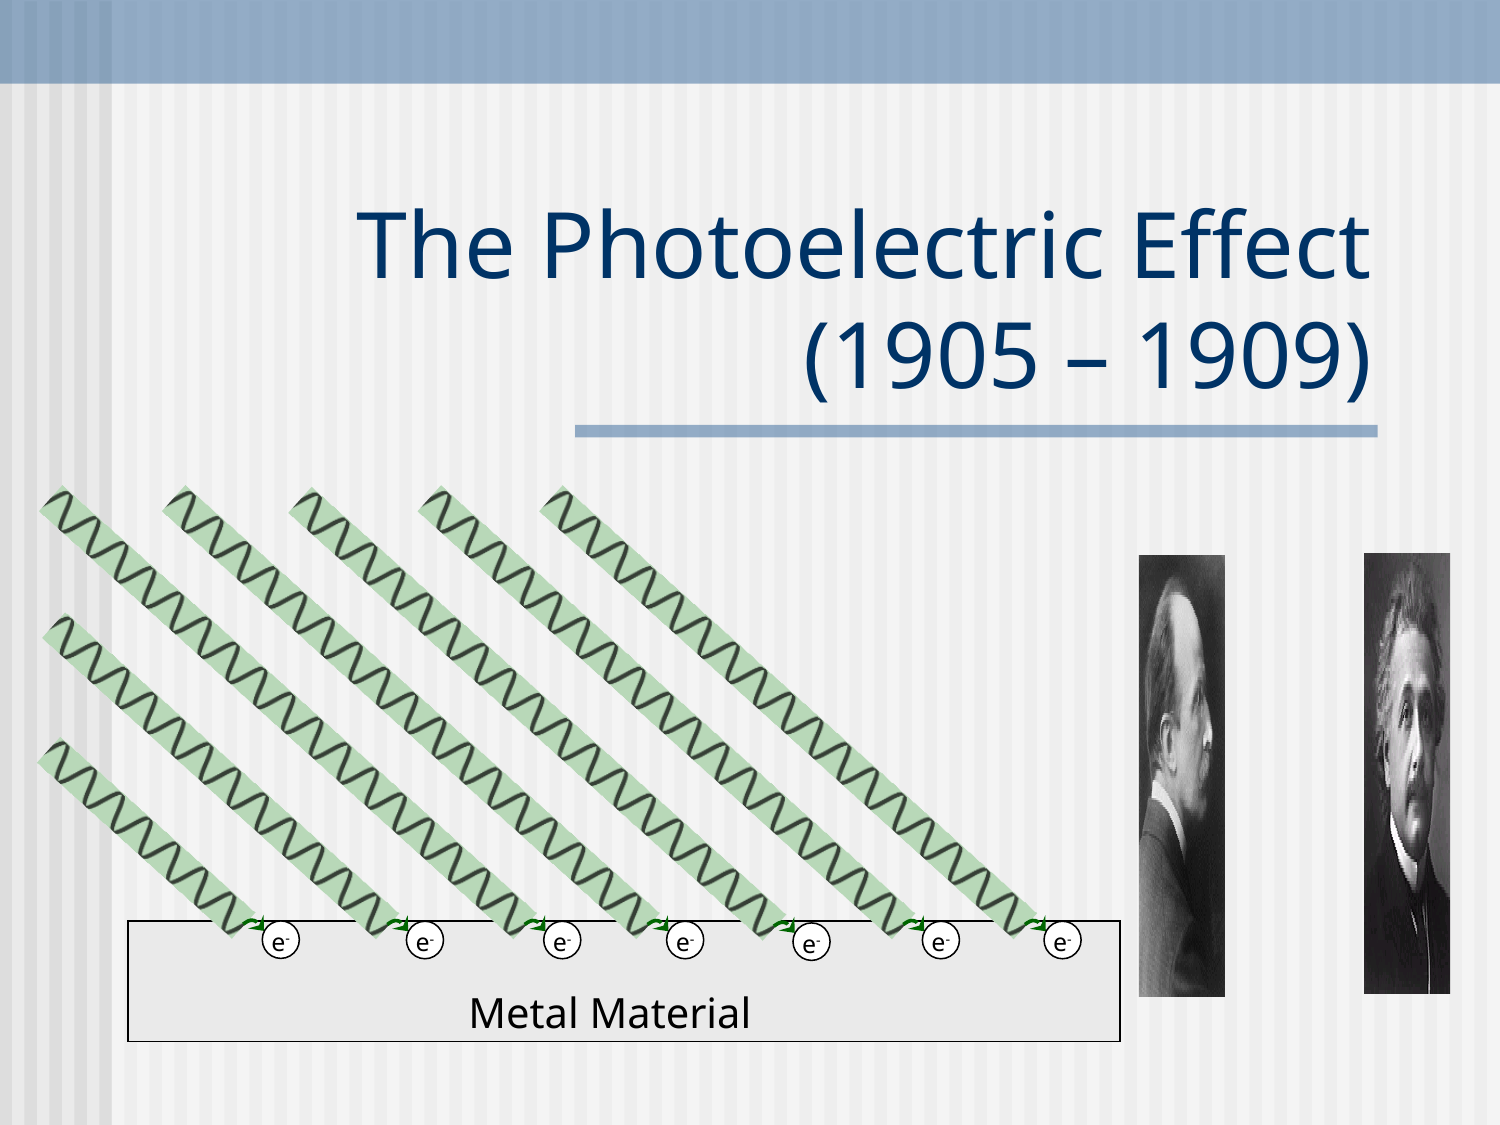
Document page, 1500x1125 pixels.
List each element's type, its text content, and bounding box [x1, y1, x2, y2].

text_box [468, 694, 1108, 932]
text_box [0, 694, 91, 757]
text_box e- [666, 933, 704, 959]
text_box e- [406, 933, 444, 959]
text_box e- [543, 933, 581, 959]
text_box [91, 694, 347, 757]
text_box [127, 920, 1121, 1042]
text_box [217, 695, 347, 757]
text_box e- [262, 933, 300, 959]
picture [1138, 553, 1451, 997]
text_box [14, 819, 278, 931]
text_box e- [792, 933, 831, 961]
title The Photoelectric Effect (1905 – 1909) [127, 177, 1388, 415]
text_box e- [922, 932, 960, 959]
text_box e- [1044, 932, 1082, 959]
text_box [0, 757, 446, 932]
text_box Metal Material [453, 979, 767, 1044]
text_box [347, 694, 468, 932]
